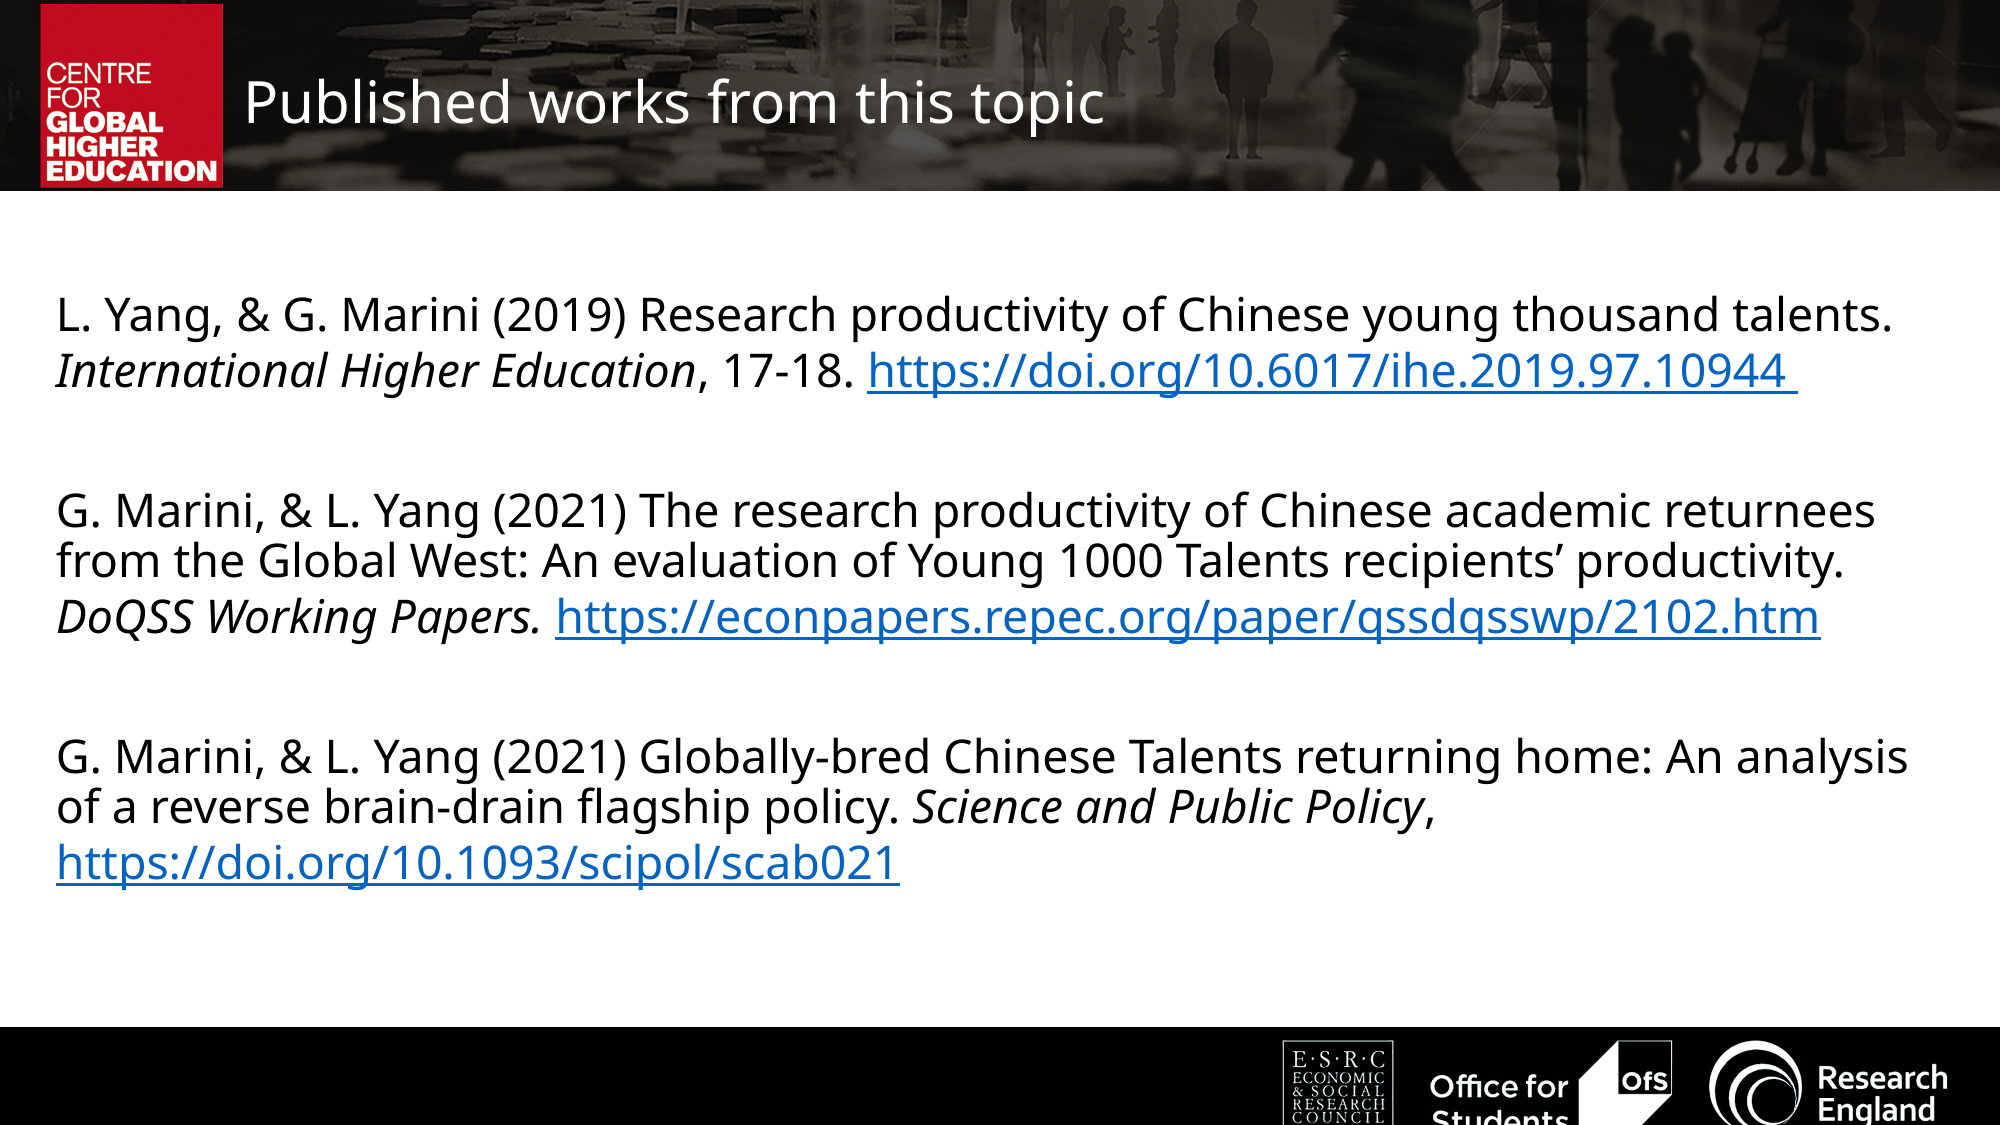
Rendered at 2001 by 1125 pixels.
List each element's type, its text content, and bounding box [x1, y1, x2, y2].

subtitle L. Yang, & G. Marini (2019) Research productivity of Chinese young thousand talents. International Higher Education, 17-18. https://doi.org/10.6017/ihe.2019.97.10944 G. Marini, & L. Yang (2021) The research productivity of Chinese academic returnees from the Global West: An evaluation of Young 1000 Talents recipients’ productivity. DoQSS Working Papers. https://econpapers.repec.org/paper/qssdqsswp/2102.htm G. Marini, & L. Yang (2021) Globally-bred Chinese Talents returning home: An analysis of a reverse brain-drain flagship policy. Science and Public Policy, https://doi.org/10.1093/scipol/scab021 [40, 284, 1940, 908]
picture [0, 0, 2000, 191]
picture [0, 1027, 2000, 1125]
text_box Published works from this topic [228, 26, 1729, 183]
